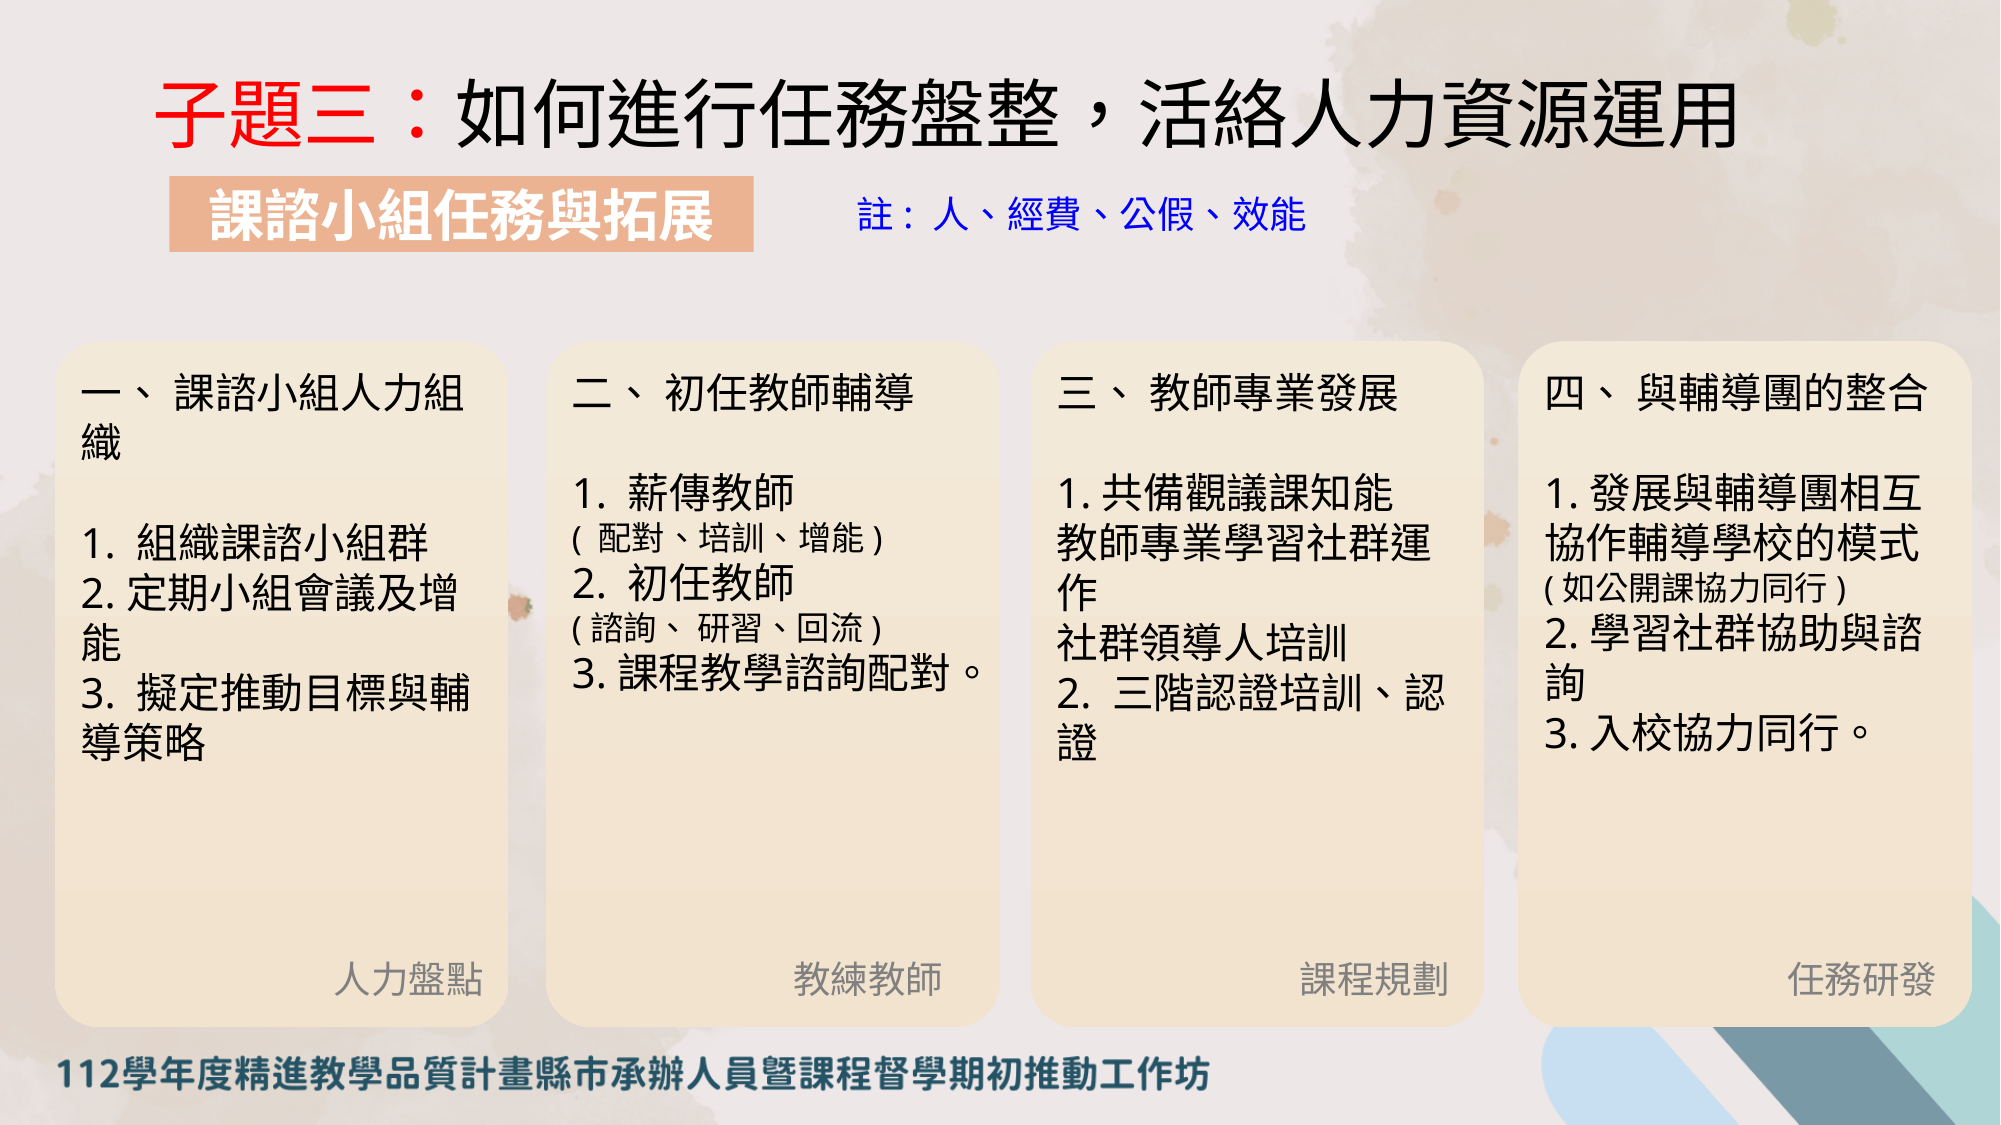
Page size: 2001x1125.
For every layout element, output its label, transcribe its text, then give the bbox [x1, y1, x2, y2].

title 子題三：如何進行任務盤整，活絡人力資源運用 [137, 59, 1863, 177]
text_box 註: 人、經費、公假、效能 [842, 183, 1623, 244]
text_box 課諮小組任務與拓展 [169, 176, 754, 252]
picture [0, 0, 2001, 1125]
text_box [54, 341, 1973, 1028]
